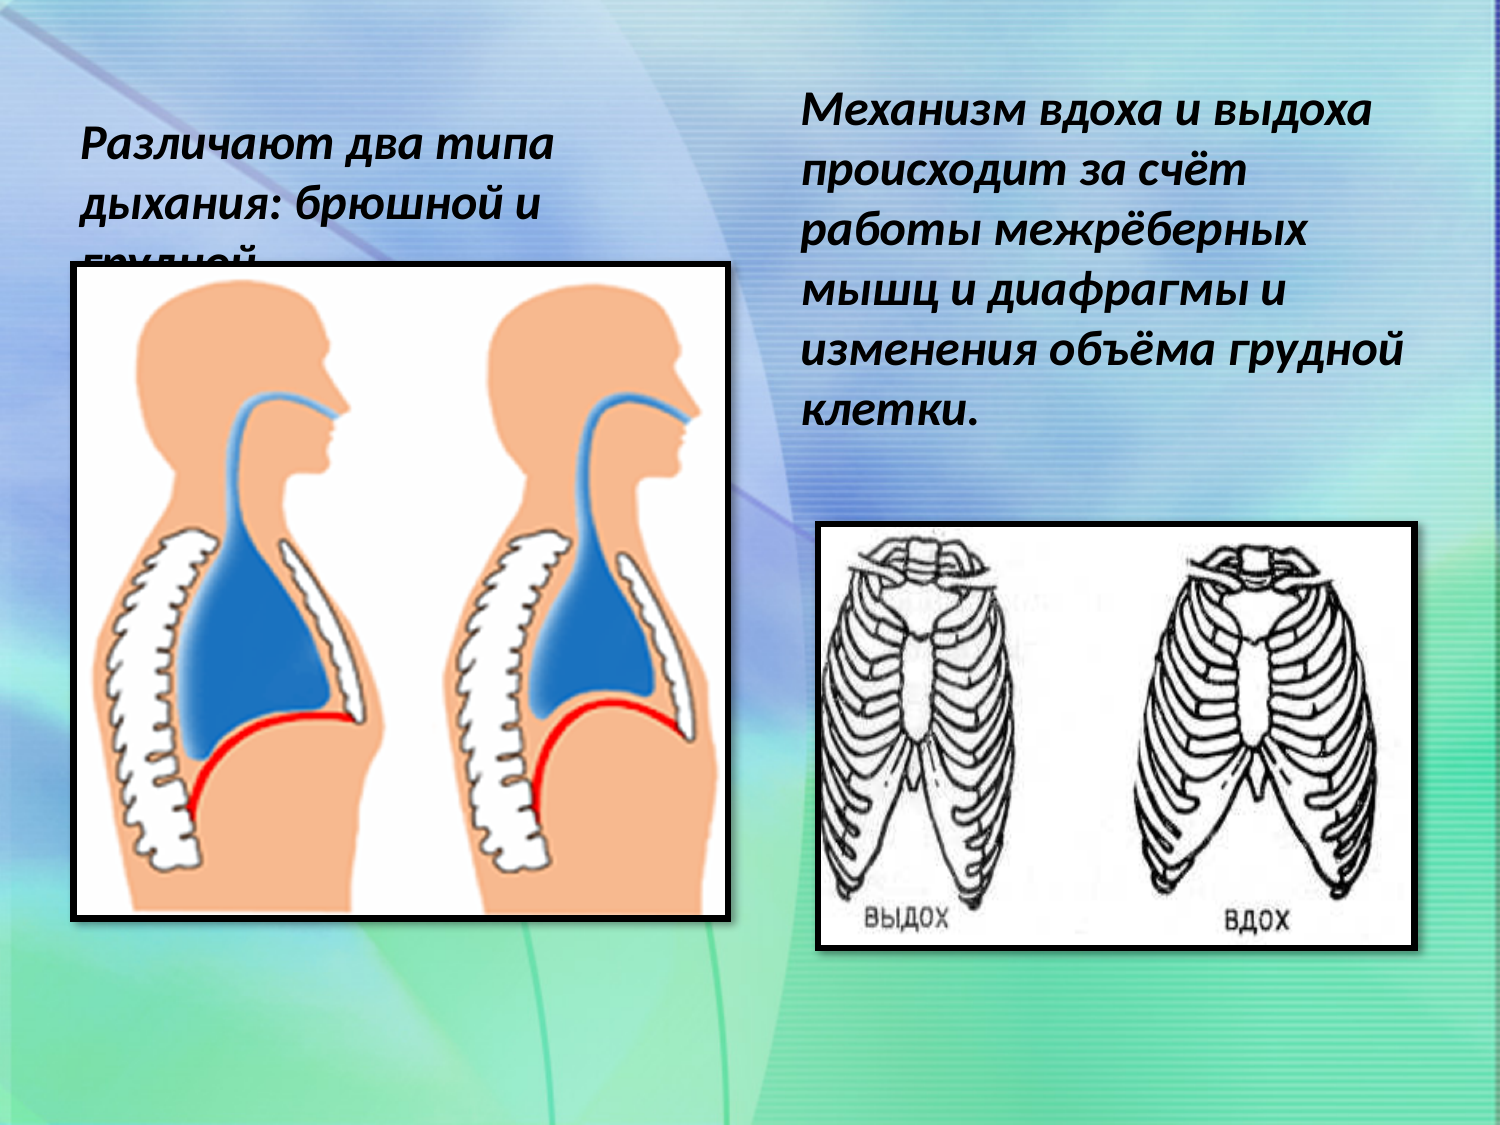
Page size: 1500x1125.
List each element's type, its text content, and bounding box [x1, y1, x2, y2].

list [76, 266, 726, 916]
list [820, 526, 1412, 945]
list Различают два типа дыхания: брюшной и грудной. [64, 101, 728, 303]
list Механизм вдоха и выдоха происходит за счёт работы межрёберных мышц и диафрагмы и изменения объёма грудной клетки. [785, 314, 1449, 443]
picture [0, 0, 1500, 1125]
